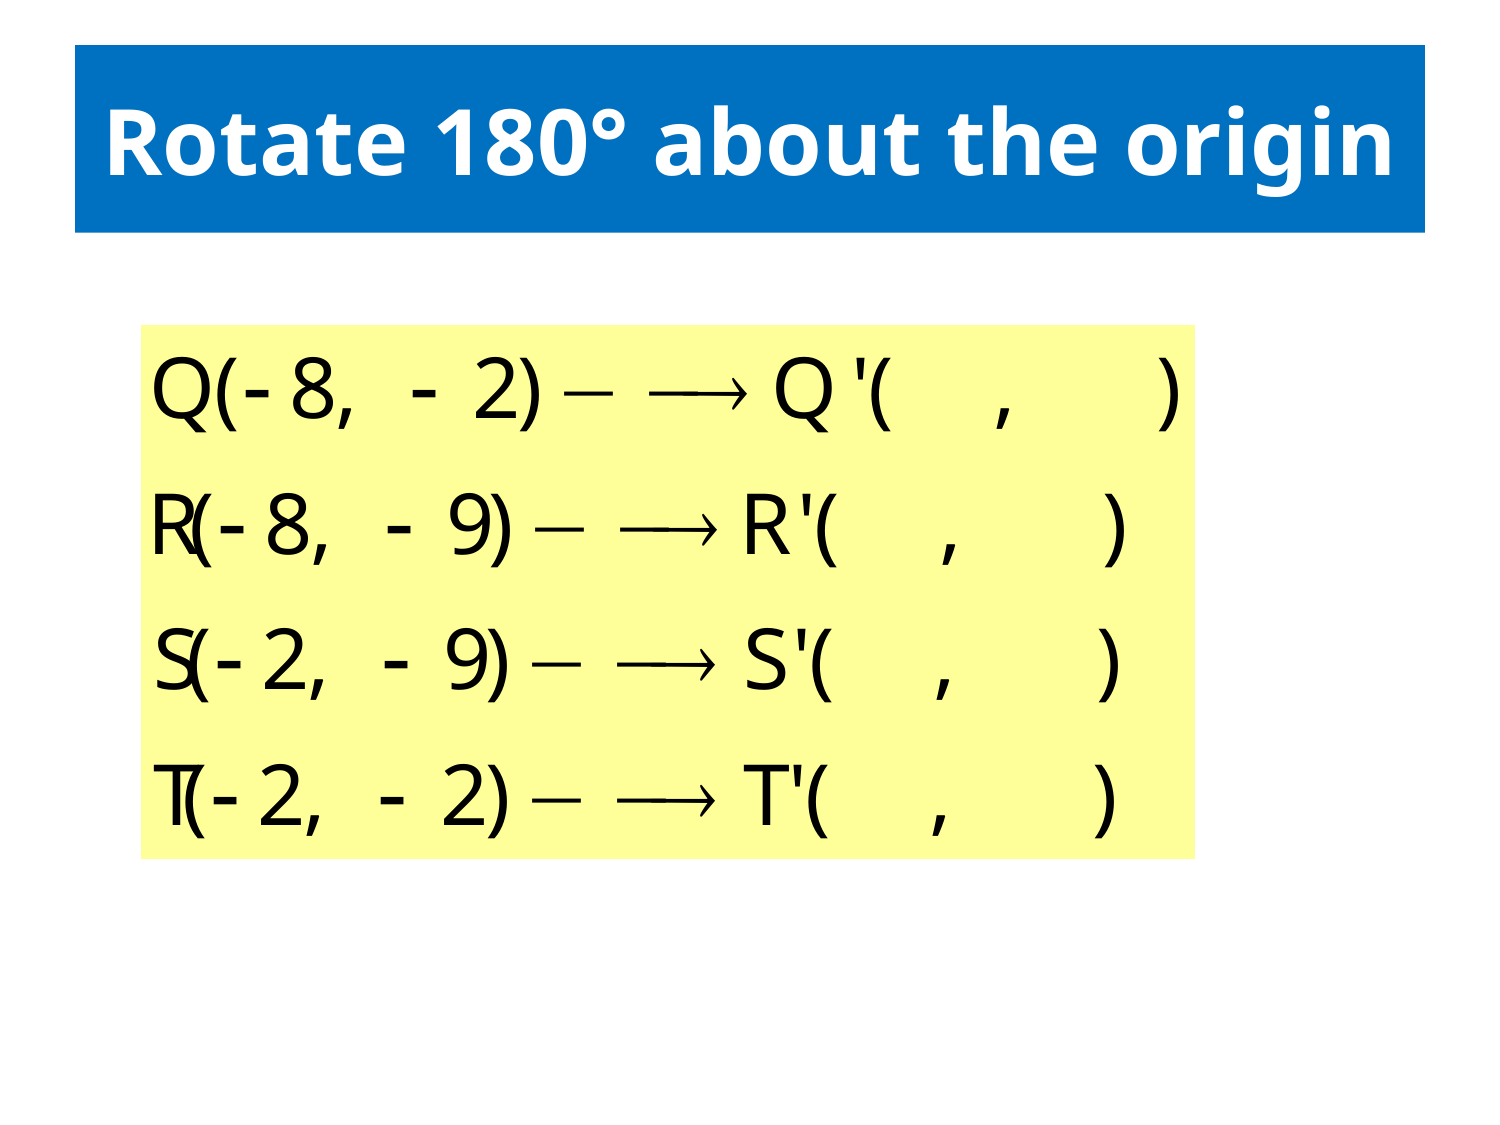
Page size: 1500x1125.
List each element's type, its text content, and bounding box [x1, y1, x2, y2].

title Rotate 180° about the origin [75, 45, 1425, 233]
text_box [140, 324, 1196, 859]
